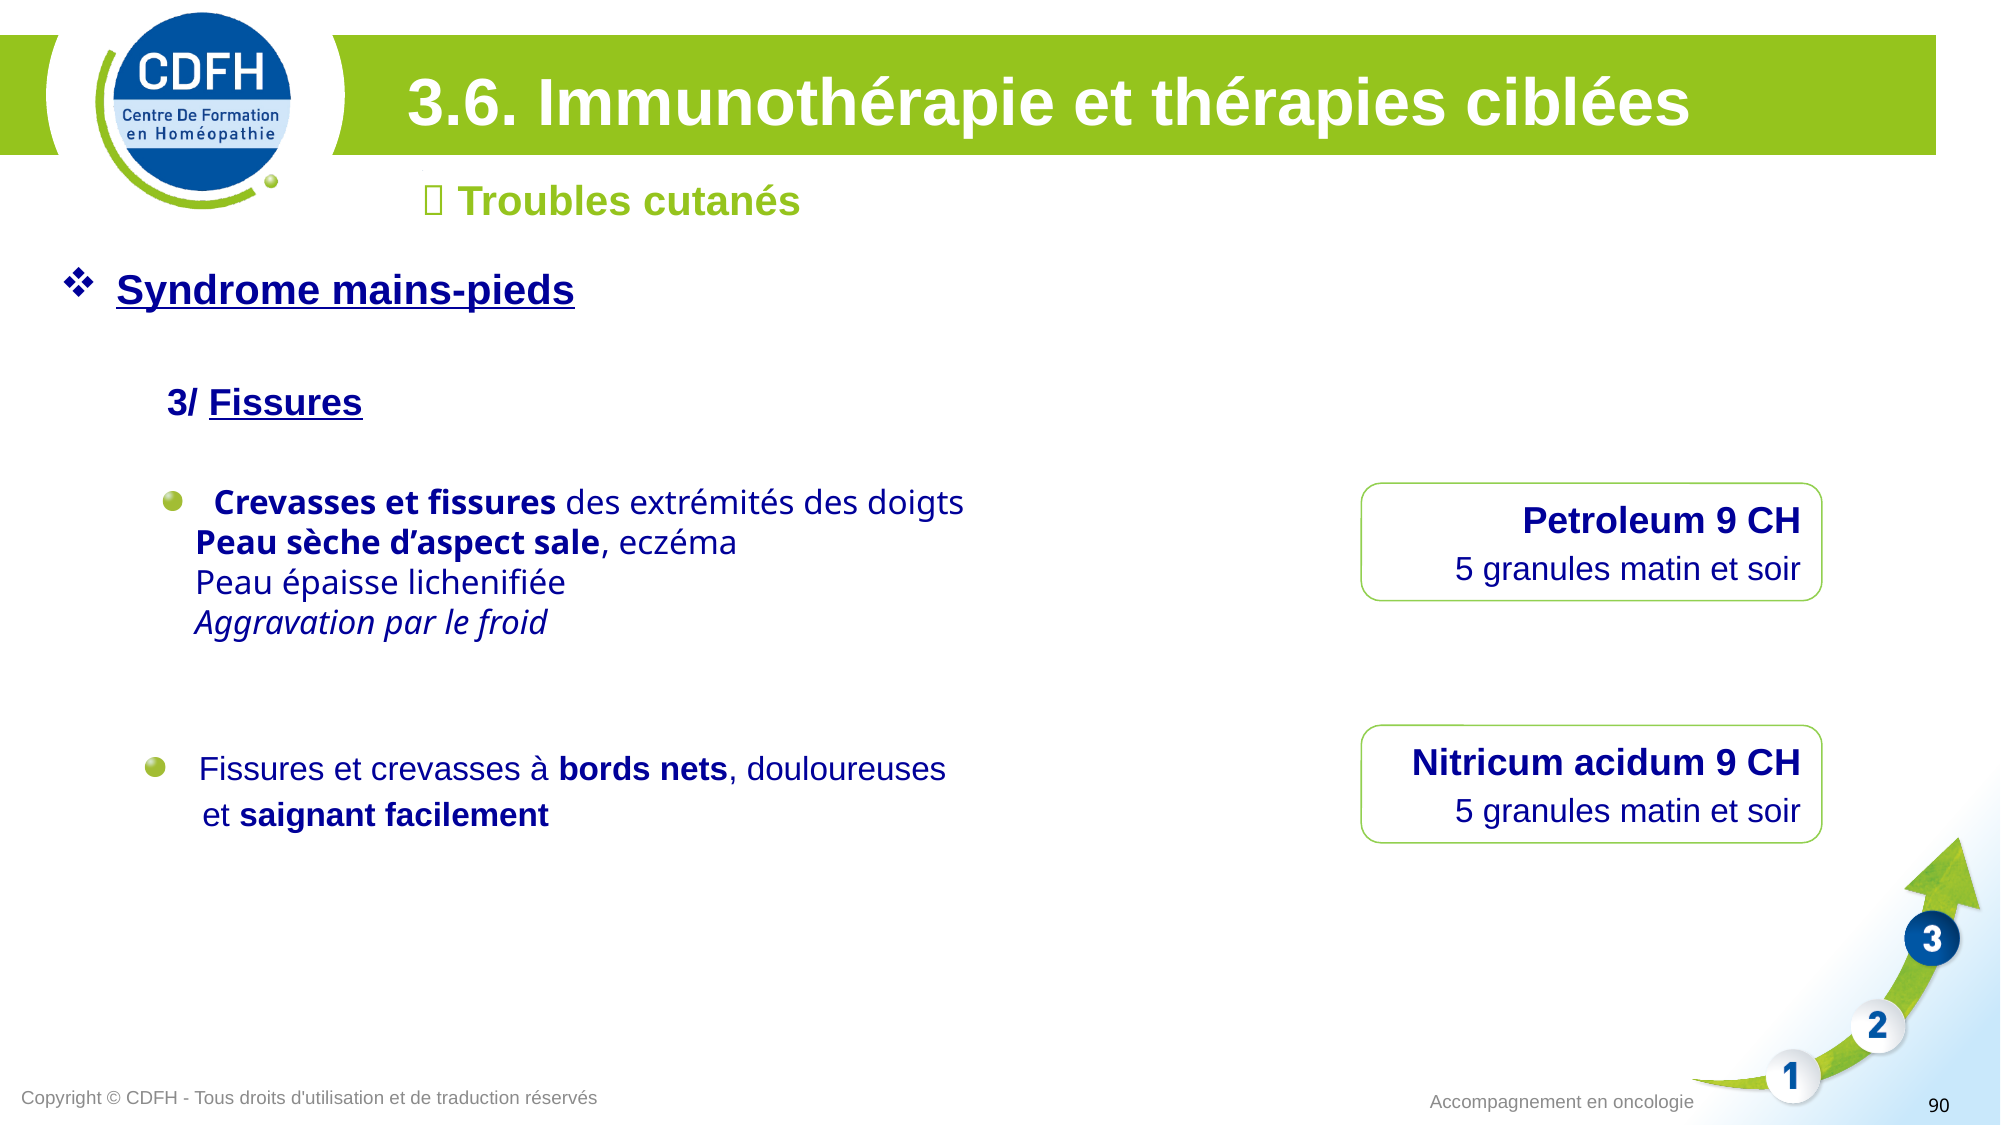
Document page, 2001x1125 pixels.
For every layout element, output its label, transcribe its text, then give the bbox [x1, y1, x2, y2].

text_box Syndrome mains-pieds [45, 255, 911, 359]
text_box Fissures et crevasses à bords nets, douloureuses et saignant facilement [127, 739, 977, 870]
list Crevasses et fissures des extrémités des doigts Peau sèche d’aspect sale, eczéma Peau épaisse lichenifiée Aggravation par le froid [127, 473, 1046, 711]
picture [4, 0, 2001, 1125]
text_box 3/ Fissures [2, 313, 554, 458]
text_box Petroleum 9 CH 5 granules matin et soir [1361, 483, 1822, 601]
text_box 3.6. Immunothérapie et thérapies ciblées [393, 51, 1945, 147]
text_box  Troubles cutanés [406, 166, 817, 231]
text_box Nitricum acidum 9 CH 5 granules matin et soir [1361, 725, 1822, 843]
